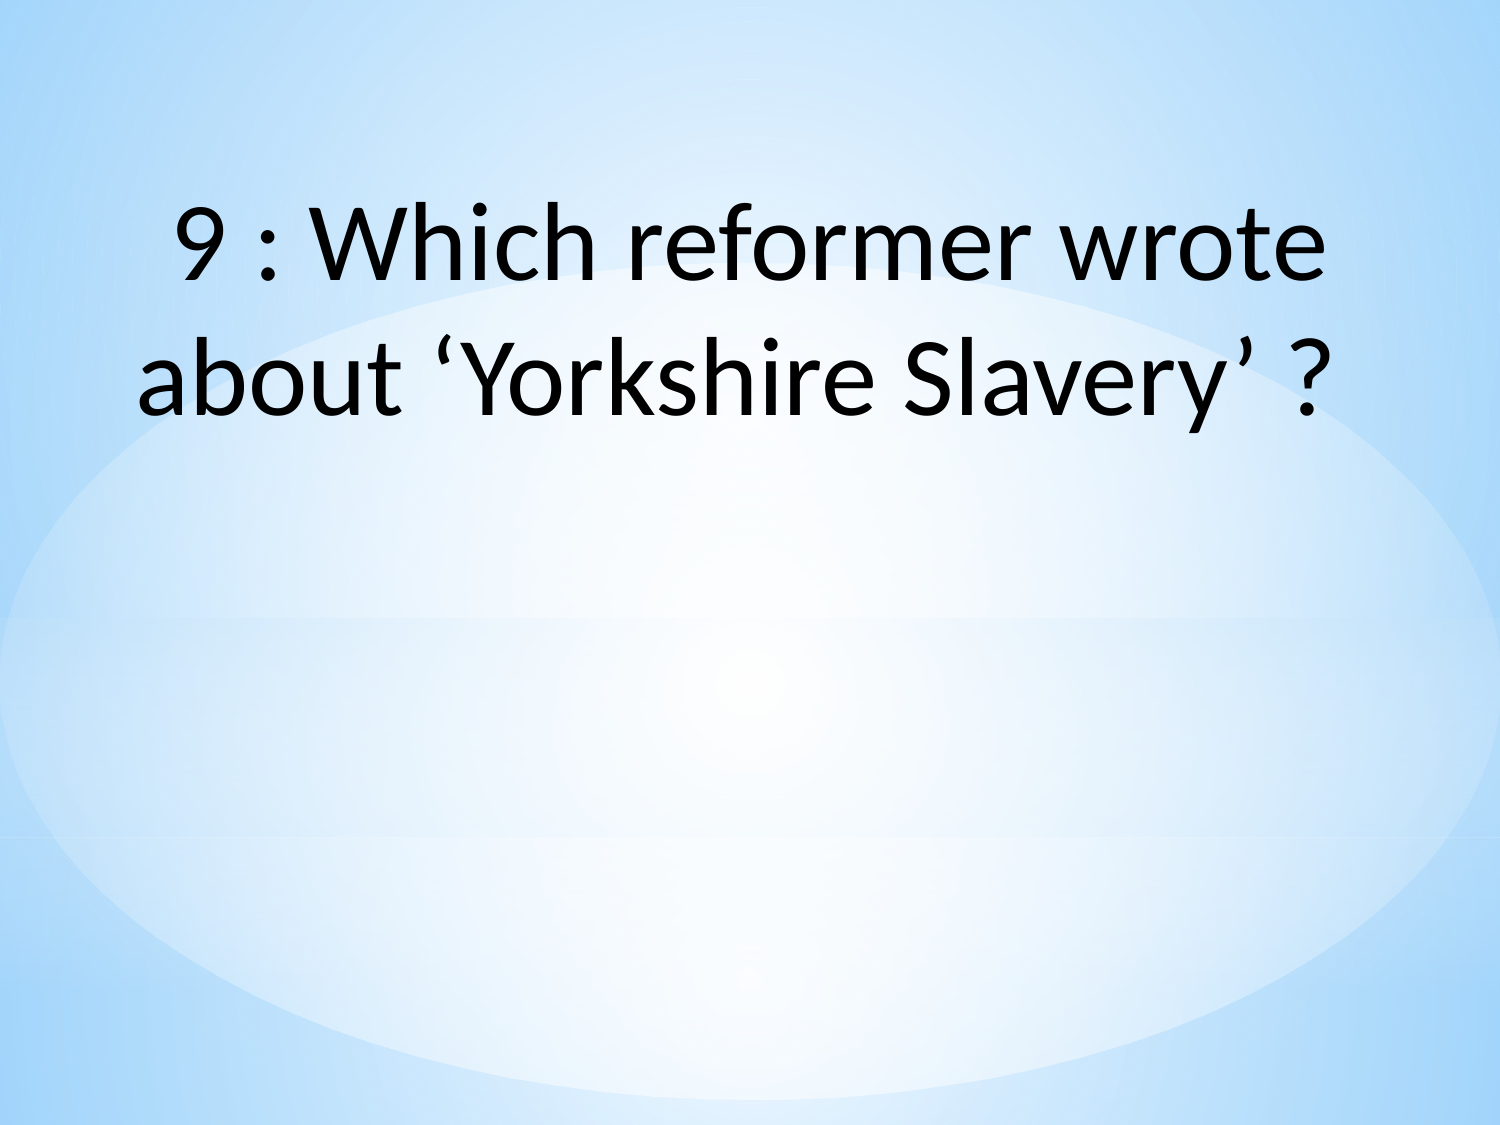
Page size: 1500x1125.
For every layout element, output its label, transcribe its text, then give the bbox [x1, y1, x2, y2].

text_box 9 : Which reformer wrote about ‘Yorkshire Slavery’ ? [88, 160, 1412, 716]
